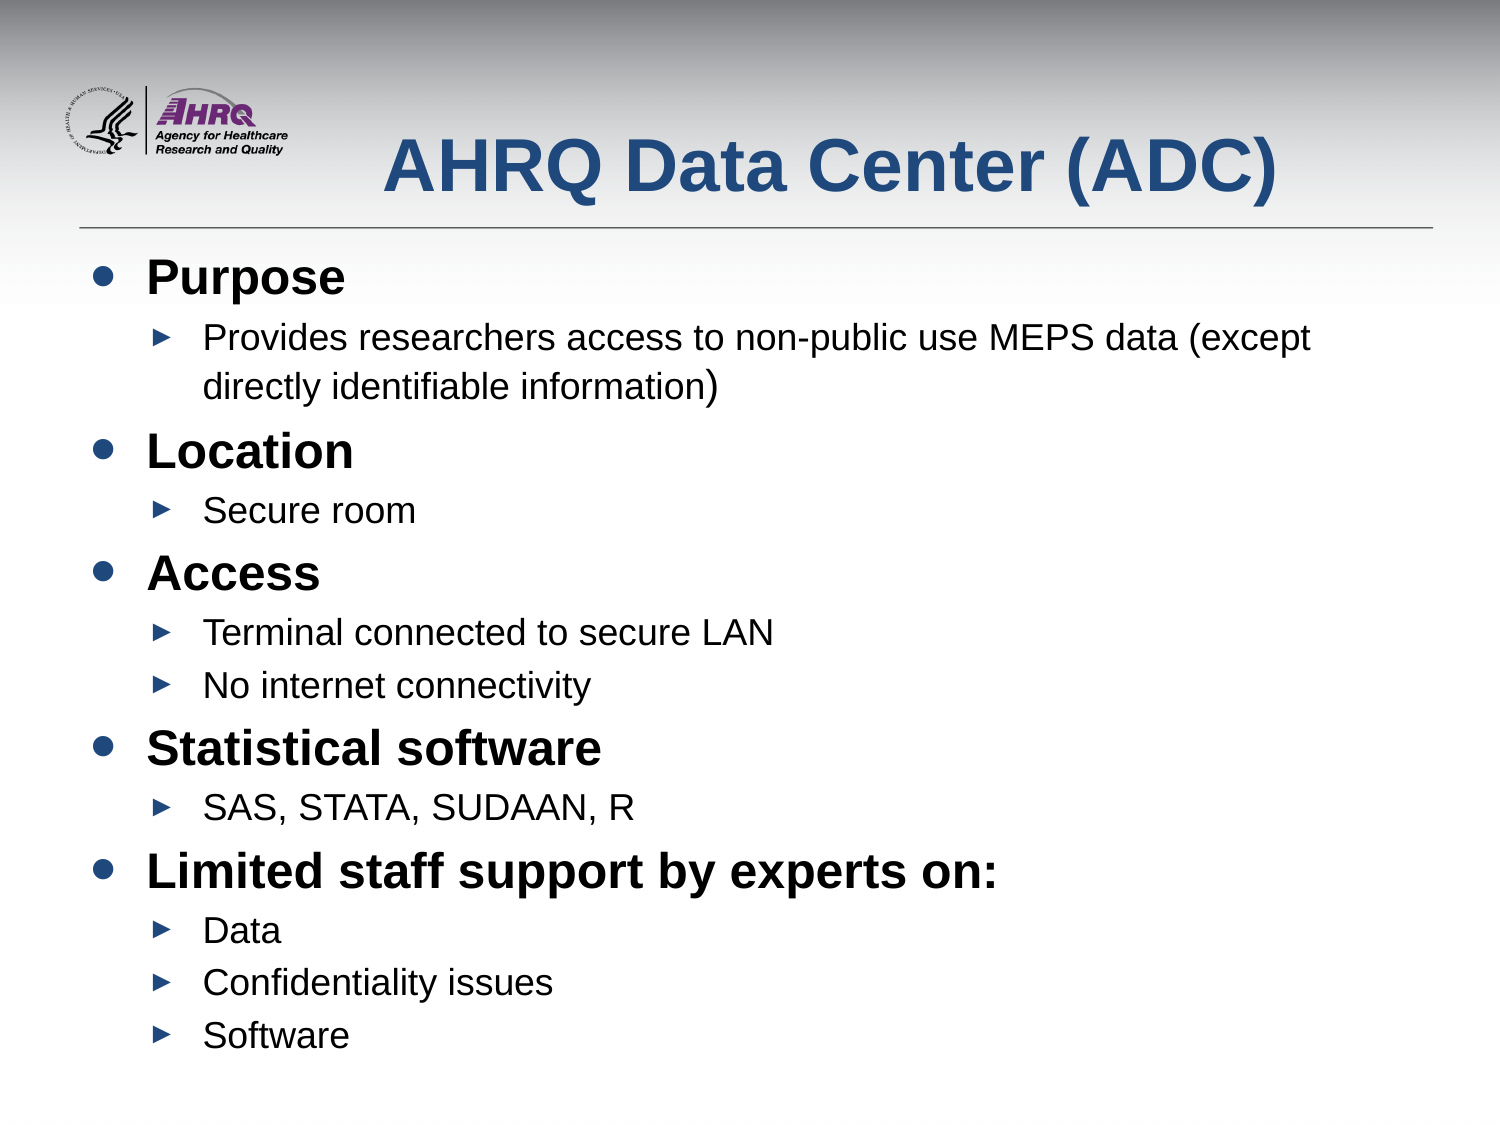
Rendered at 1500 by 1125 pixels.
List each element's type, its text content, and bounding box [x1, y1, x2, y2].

picture [0, 0, 1500, 1125]
list Purpose Provides researchers access to non-public use MEPS data (except directly identifiable information) Location Secure room Access Terminal connected to secure LAN No internet connectivity Statistical software SAS, STATA, SUDAAN, R Limited staff support by experts on: Data Confidentiality issues Software [75, 237, 1425, 1125]
title AHRQ Data Center (ADC) [287, 111, 1375, 213]
